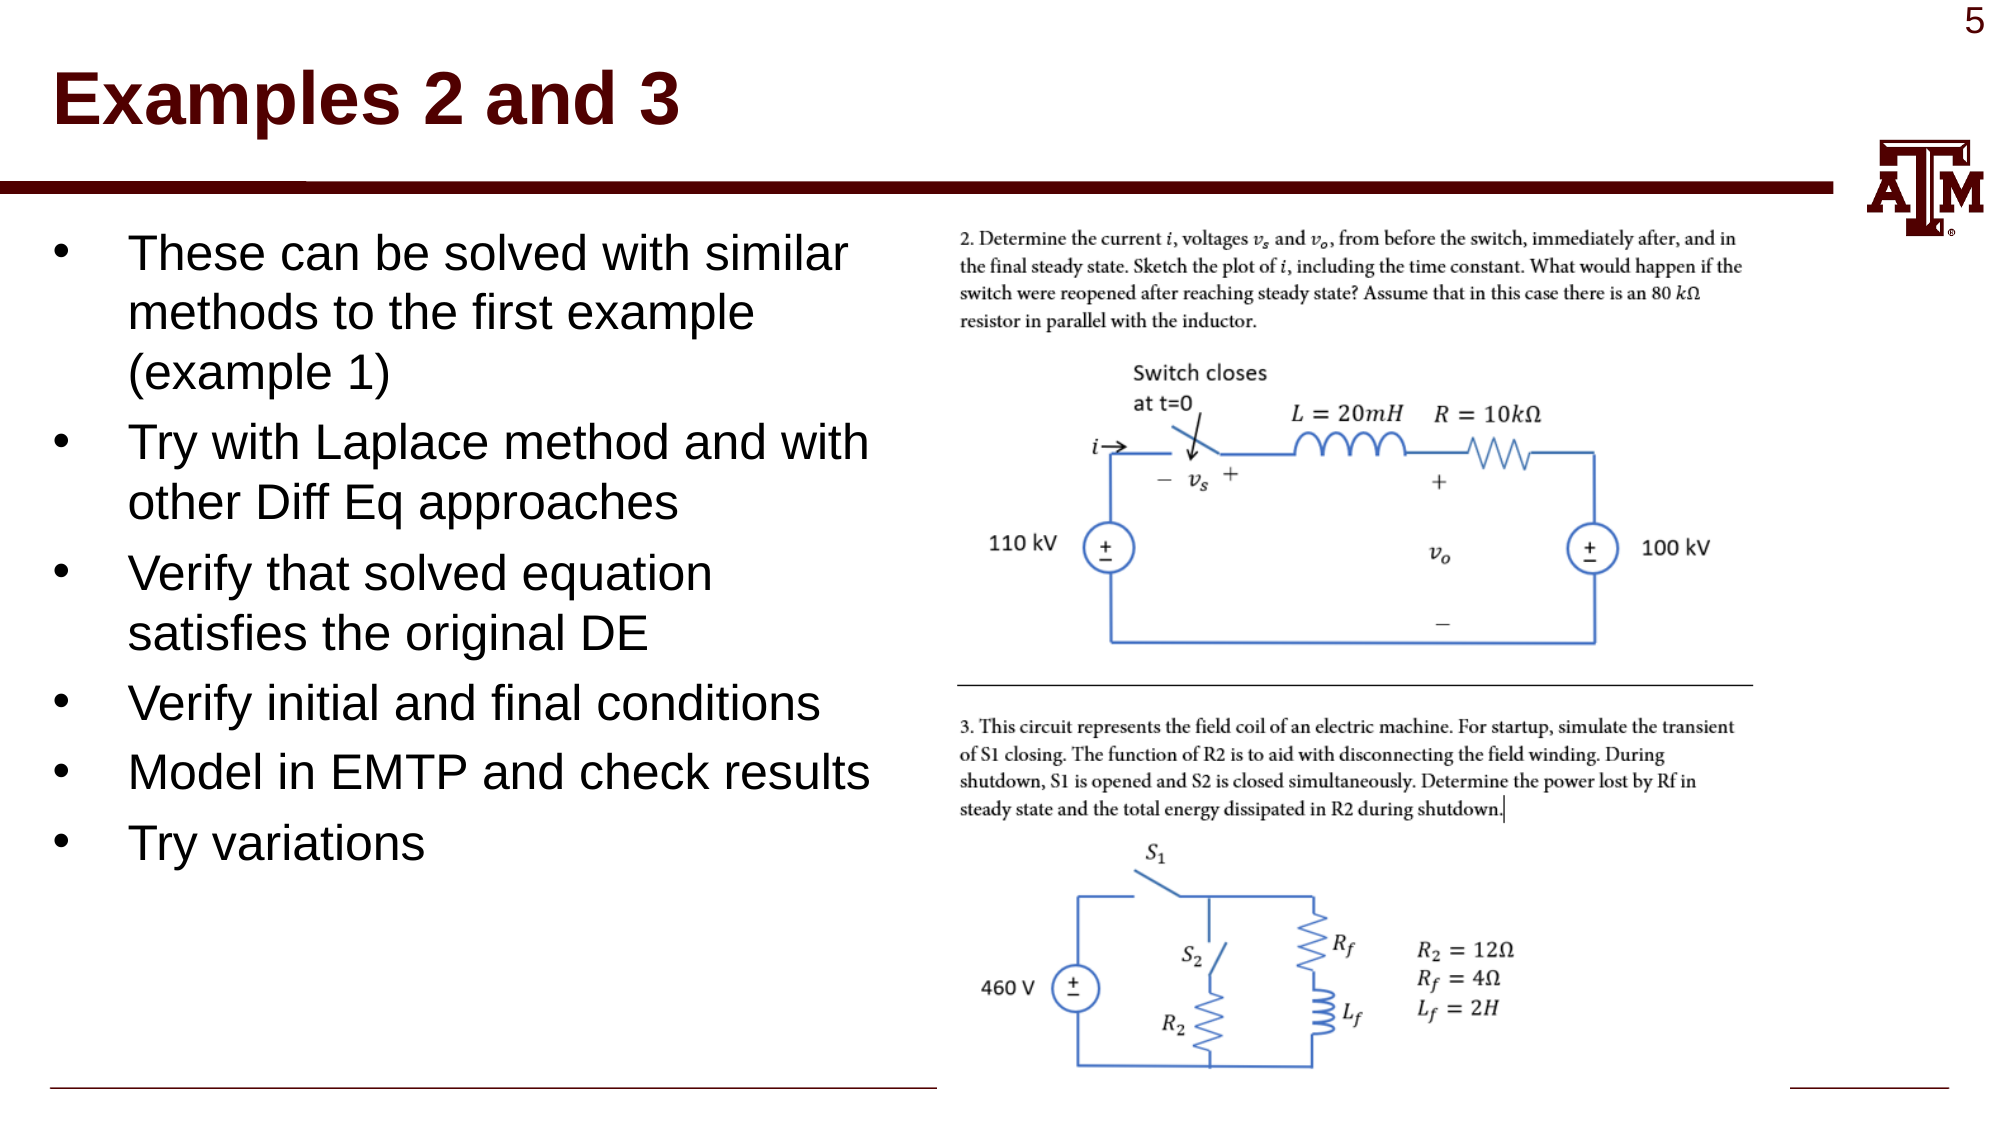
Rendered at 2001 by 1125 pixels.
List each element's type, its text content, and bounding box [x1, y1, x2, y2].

picture [1850, 112, 2000, 263]
list These can be solved with similar methods to the first example (example 1) Try with Laplace method and with other Diff Eq approaches Verify that solved equation satisfies the original DE Verify initial and final conditions Model in EMTP and check results Try variations [37, 212, 913, 1063]
title Examples 2 and 3 [37, 12, 1826, 188]
picture [937, 212, 1791, 1097]
